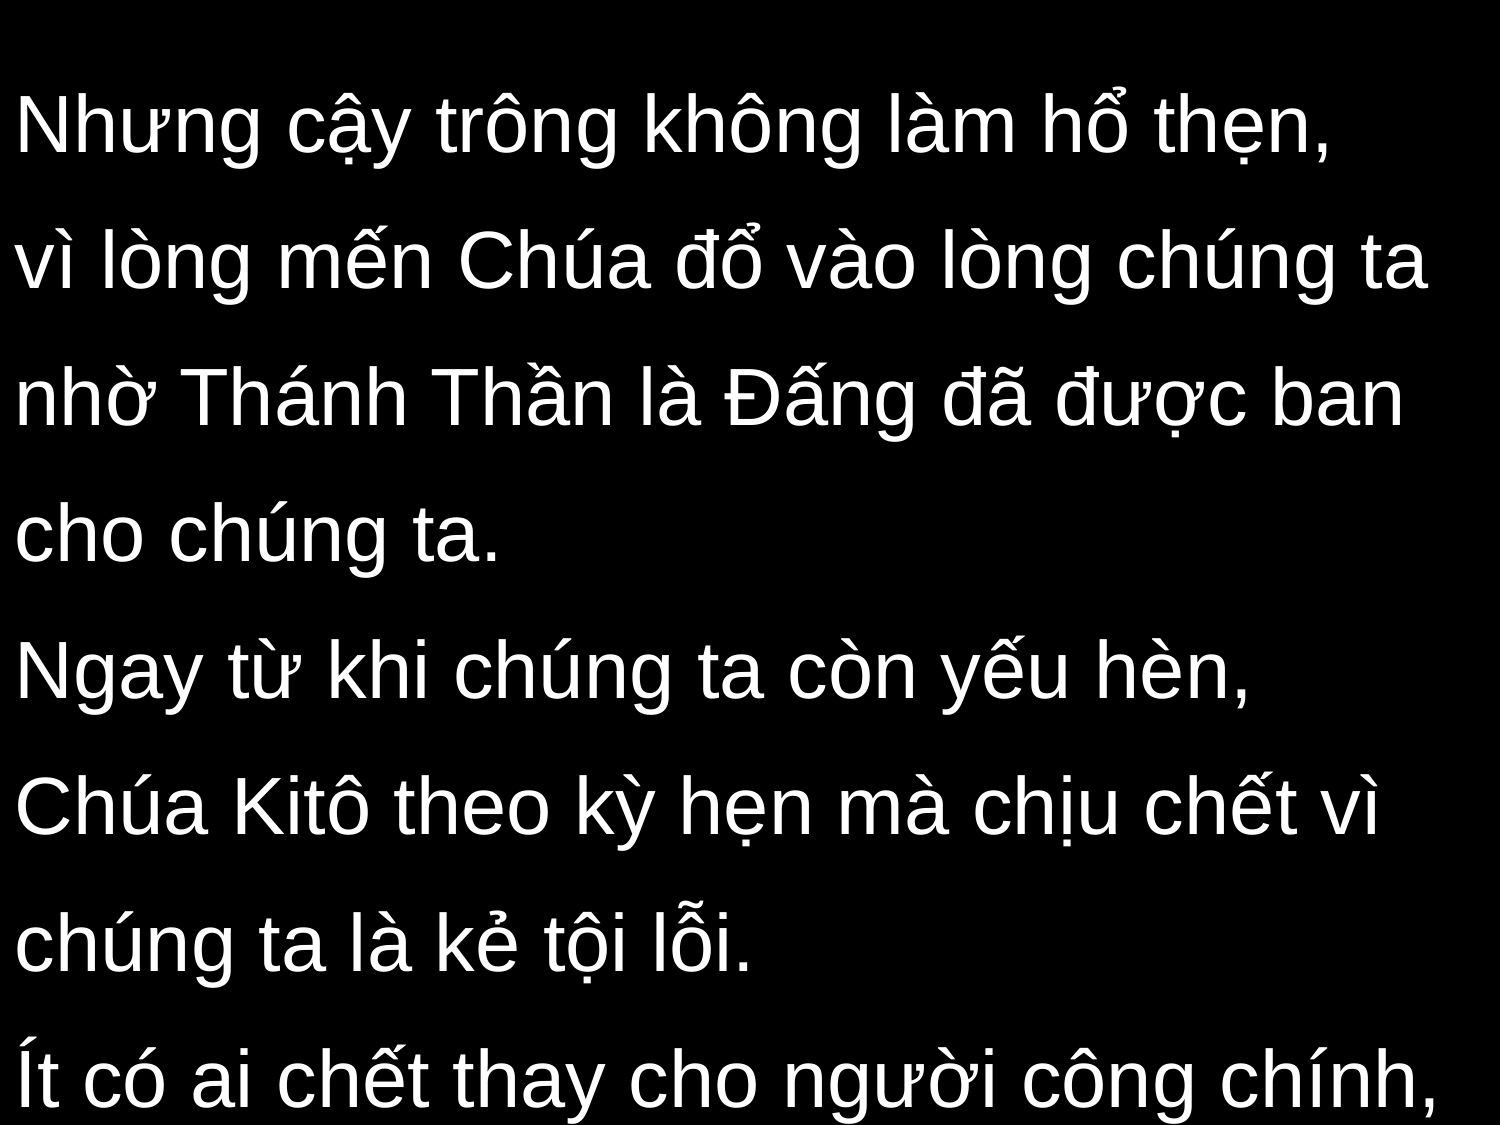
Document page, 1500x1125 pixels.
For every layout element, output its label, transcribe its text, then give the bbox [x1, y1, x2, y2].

text_box Nhưng cậy trông không làm hổ thẹn, vì lòng mến Chúa đổ vào lòng chúng ta nhờ Thánh Thần là Đấng đã được ban cho chúng ta. Ngay từ khi chúng ta còn yếu hèn, Chúa Kitô theo kỳ hẹn mà chịu chết vì chúng ta là kẻ tội lỗi. Ít có ai chết thay cho người công chính, [0, 24, 1500, 1125]
